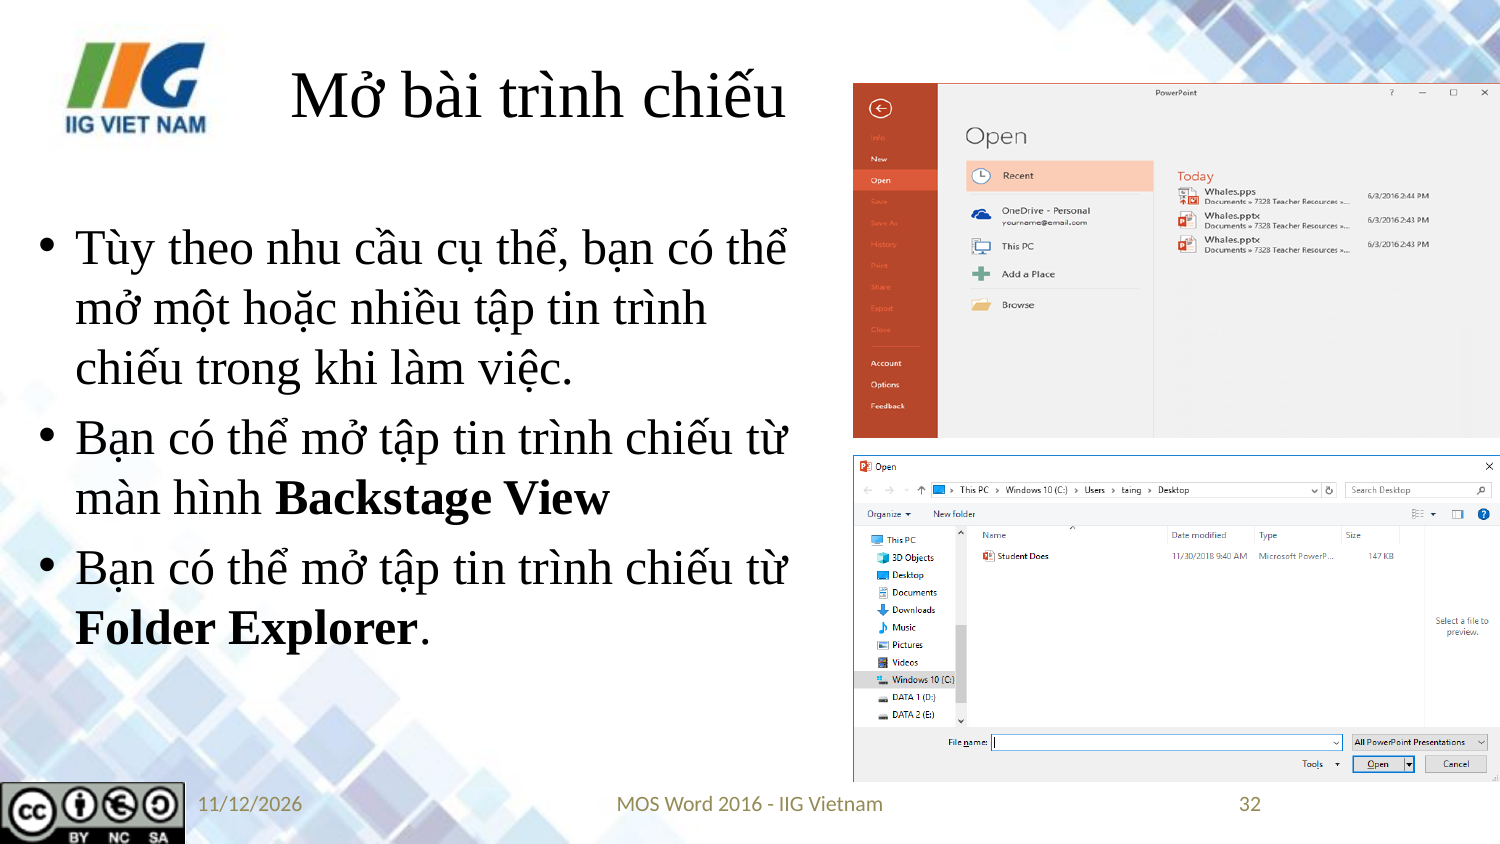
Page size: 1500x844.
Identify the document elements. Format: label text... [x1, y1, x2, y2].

list Tùy theo nhu cầu cụ thể, bạn có thể mở một hoặc nhiều tập tin trình chiếu trong khi làm việc. Bạn có thể mở tập tin trình chiếu từ màn hình Backstage View Bạn có thể mở tập tin trình chiếu từ Folder Explorer. [23, 206, 830, 783]
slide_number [75, 783, 425, 828]
slide_number 32 [1074, 791, 1425, 828]
title Mở bài trình chiếu [275, 46, 1425, 135]
picture [0, 0, 1500, 844]
footer MOS Word 2016 - IIG Vietnam [512, 782, 988, 828]
